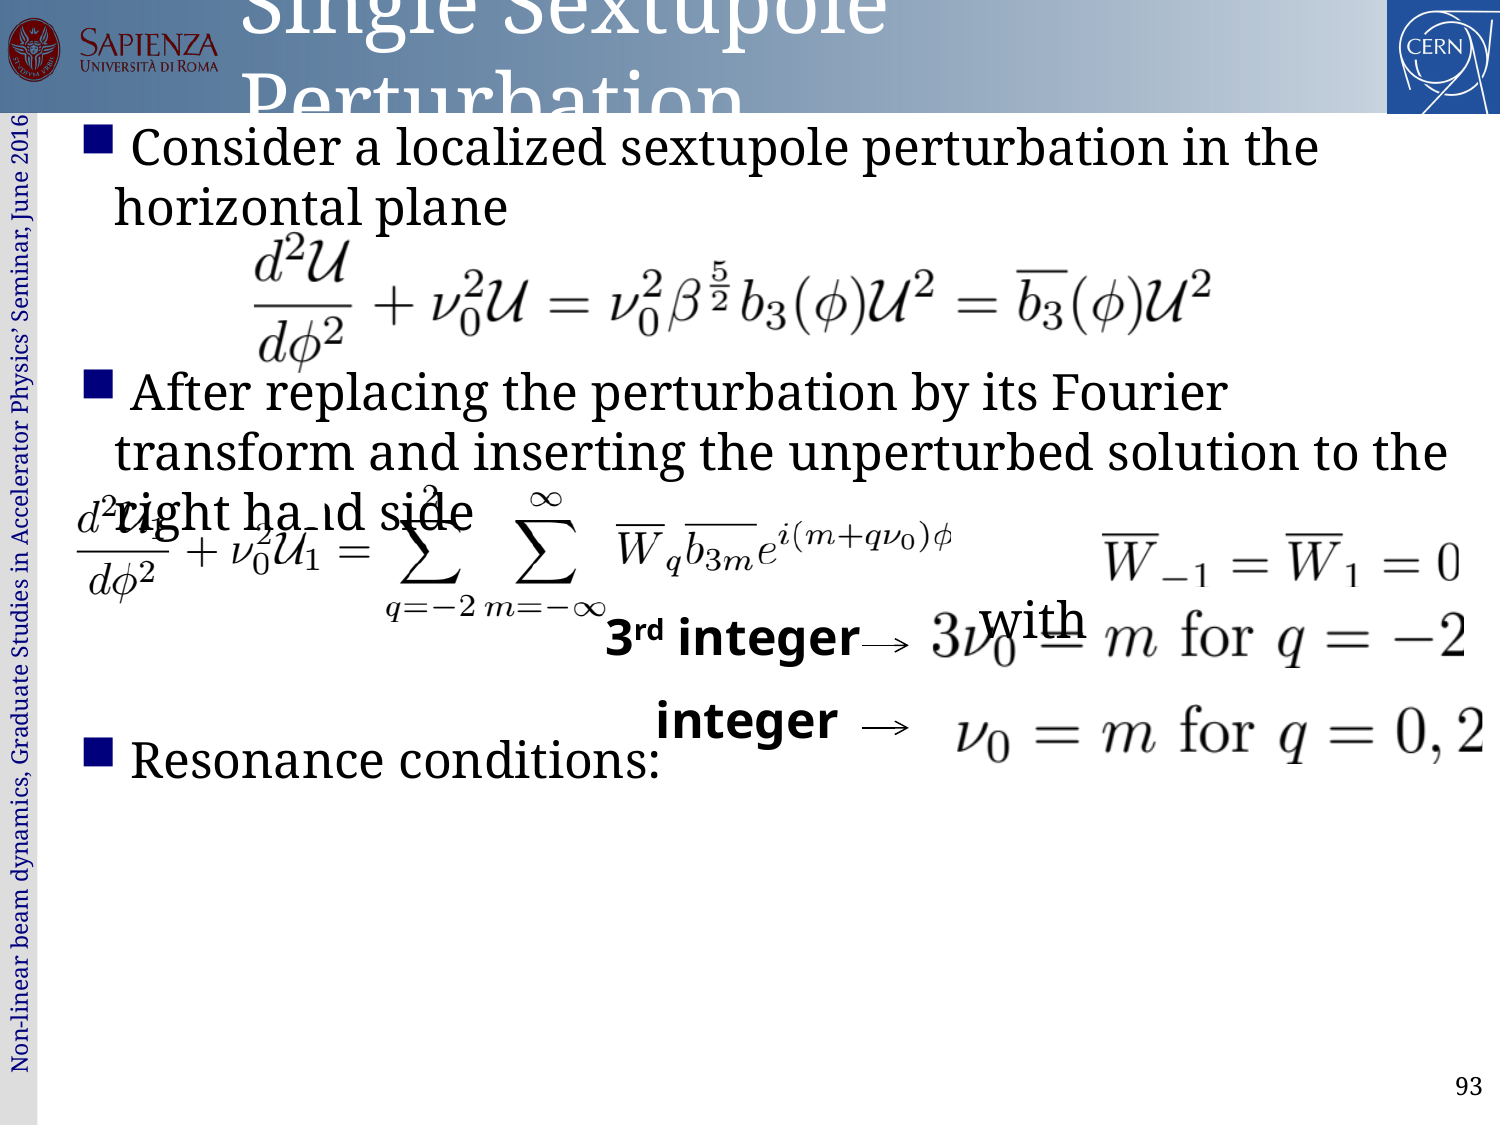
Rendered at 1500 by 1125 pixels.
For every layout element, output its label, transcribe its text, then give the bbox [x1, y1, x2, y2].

text_box integer [628, 680, 854, 756]
picture [253, 231, 1211, 373]
picture [76, 484, 1465, 668]
text_box Consider a localized sextupole perturbation in the horizontal plane After replacing the perturbation by its Fourier transform and inserting the unperturbed solution to the right hand side with Resonance conditions: [64, 108, 1478, 796]
picture [955, 703, 1483, 764]
picture [1101, 533, 1459, 587]
title Single Sextupole Perturbation [225, 0, 1388, 100]
text_box 3rd integer [590, 630, 876, 673]
picture [1387, 0, 1500, 114]
